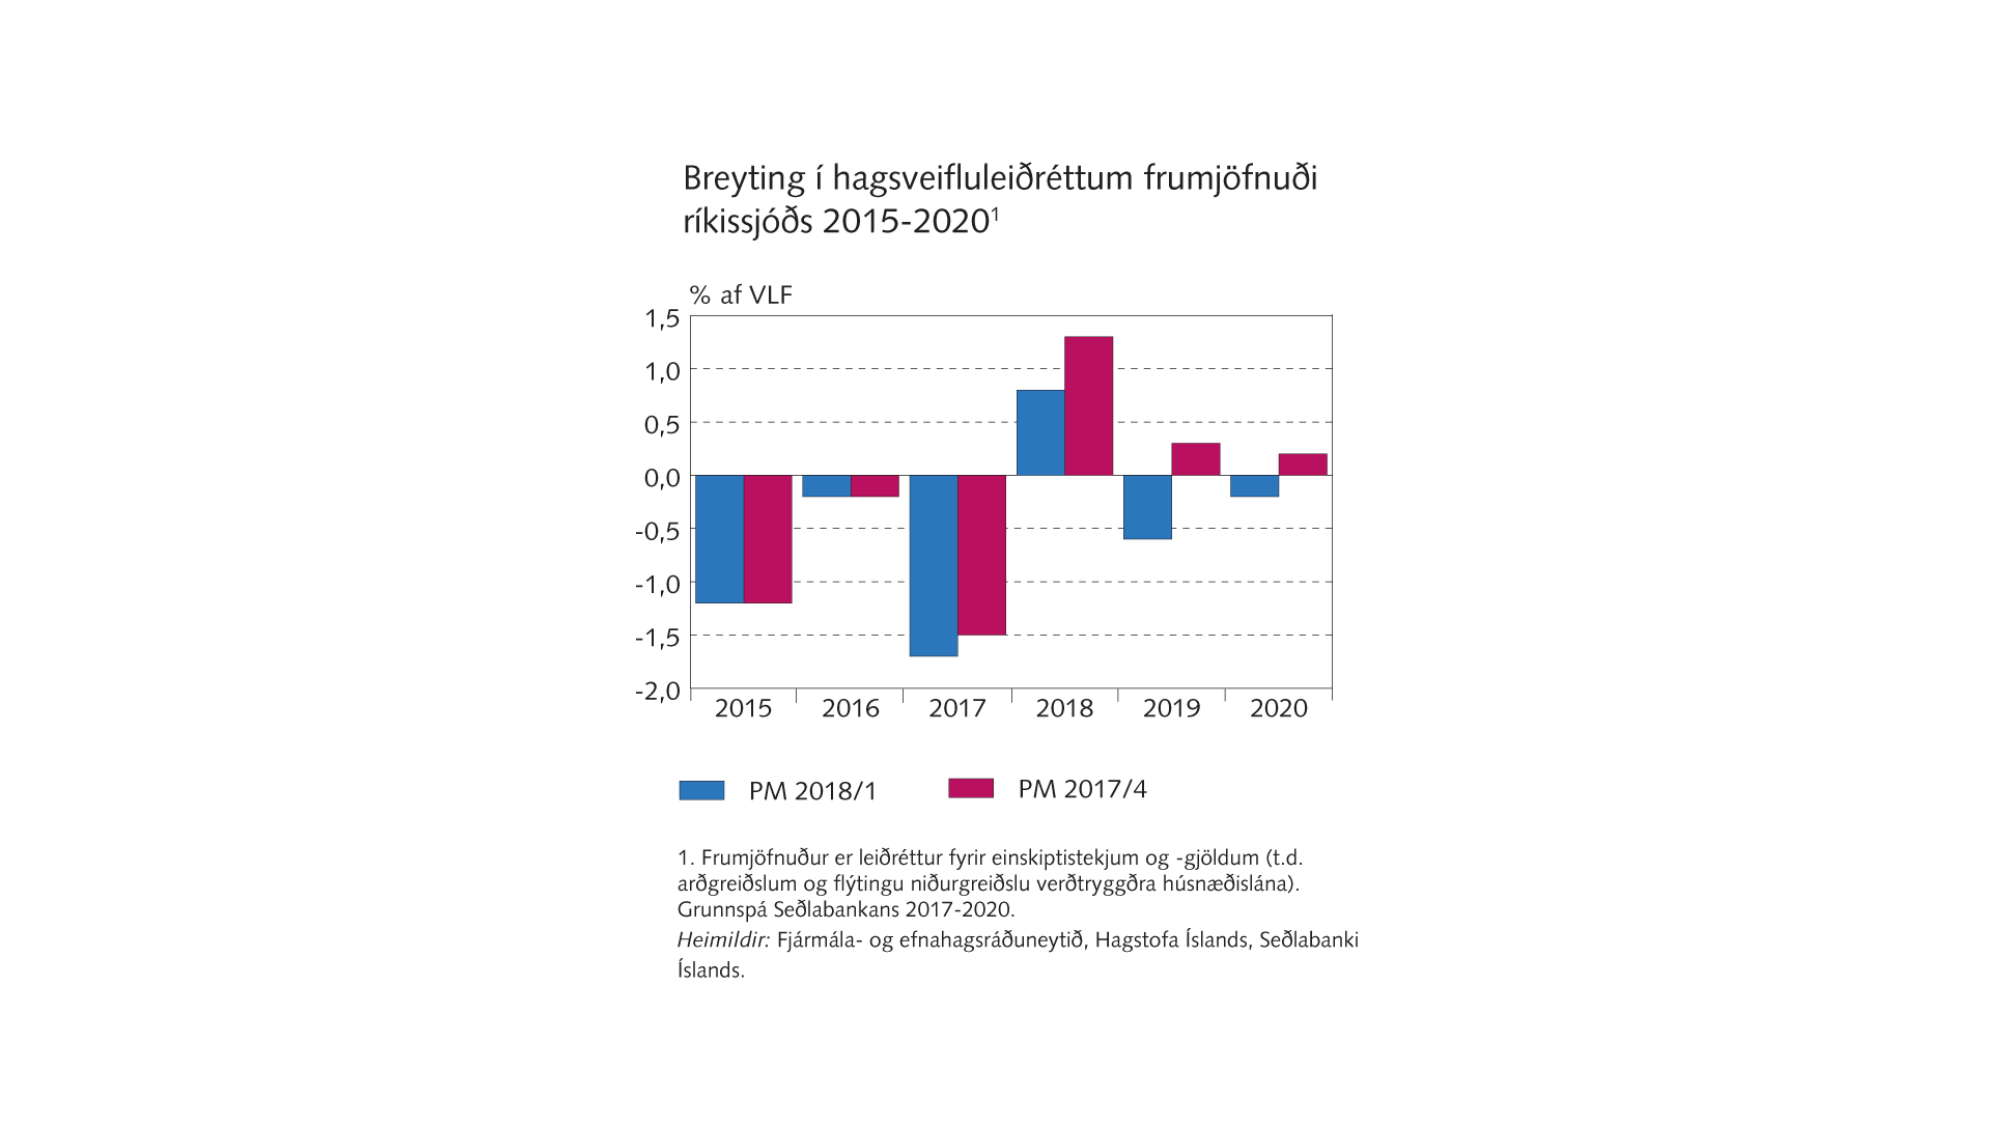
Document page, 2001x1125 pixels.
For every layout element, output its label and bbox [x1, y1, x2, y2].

picture [634, 112, 1366, 1013]
